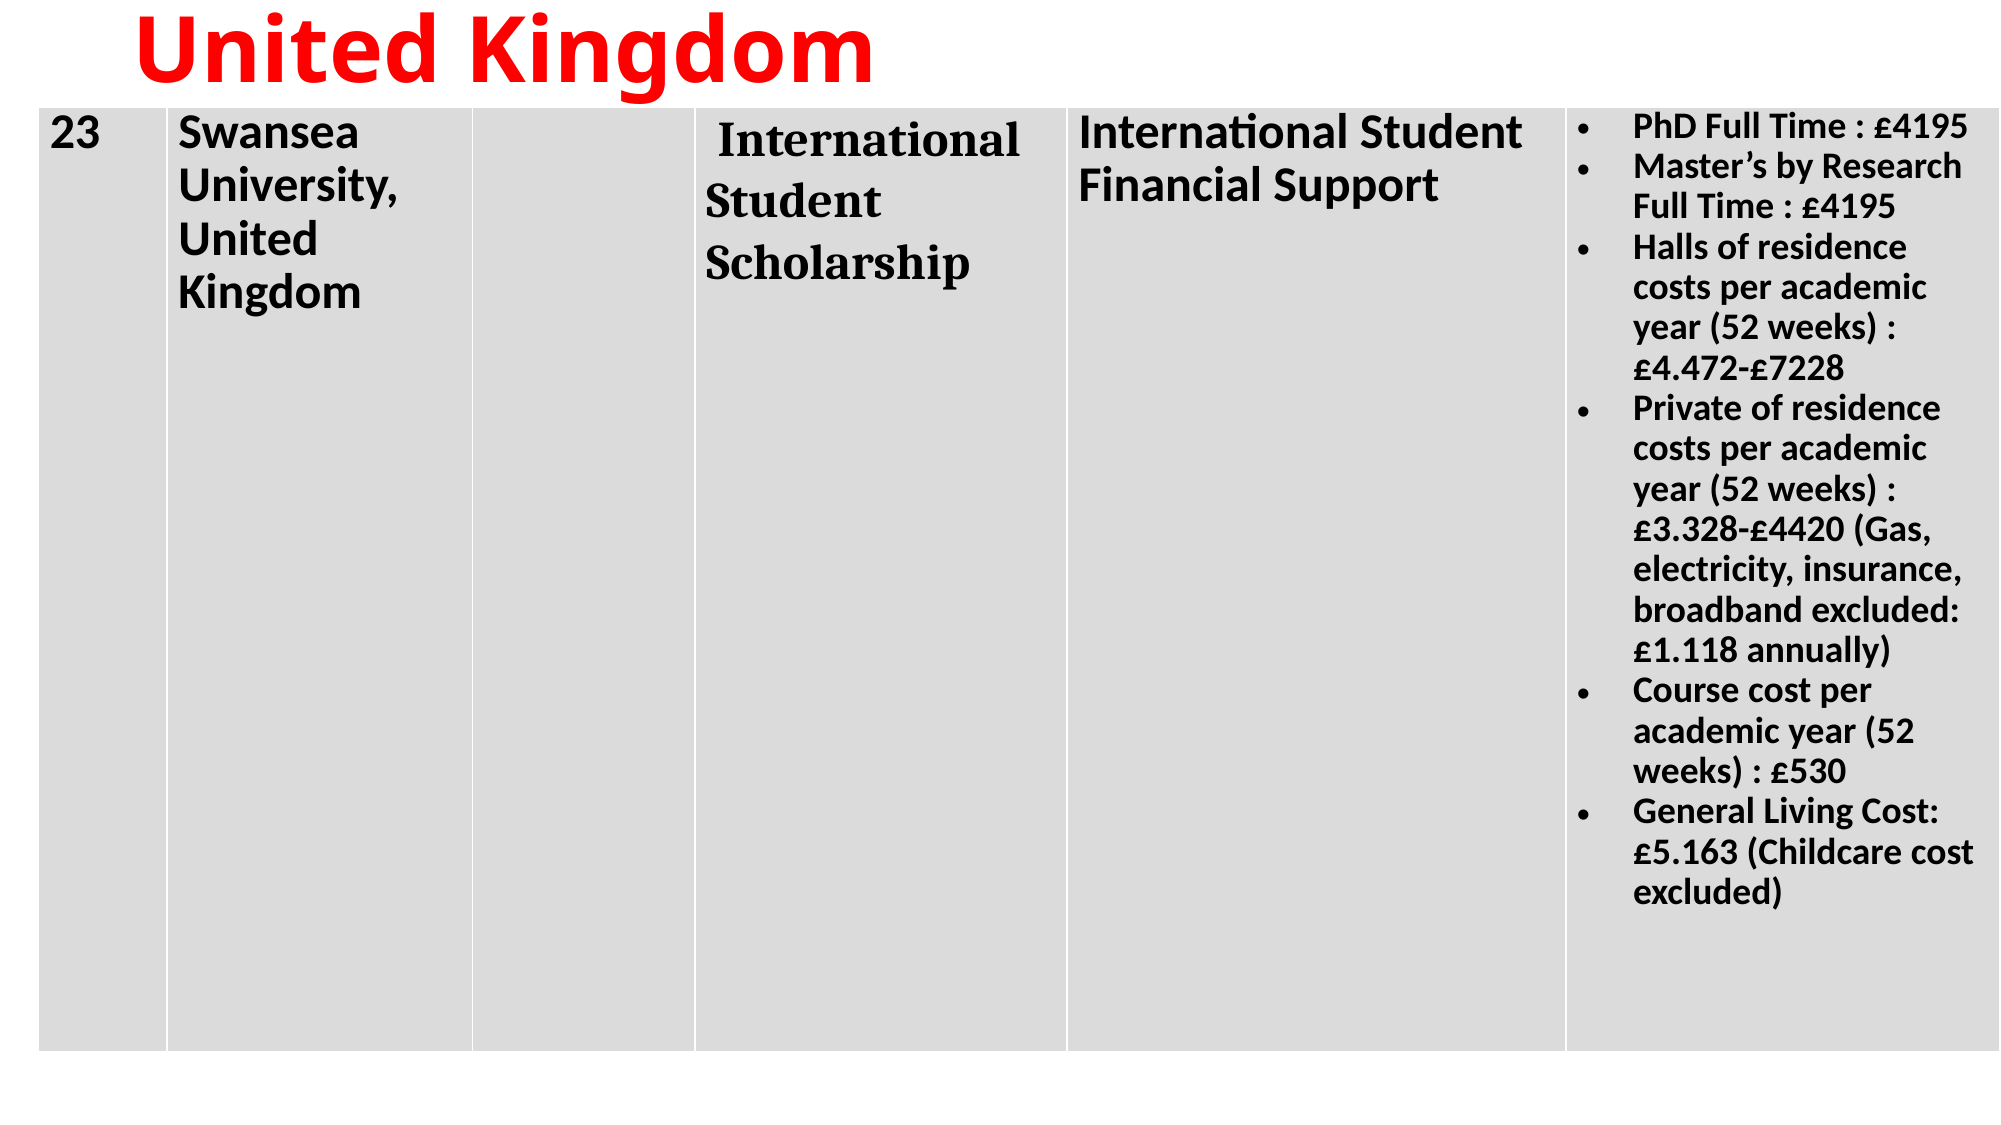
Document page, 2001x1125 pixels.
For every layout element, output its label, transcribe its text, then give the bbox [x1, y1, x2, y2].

table_header Swansea University, United Kingdom [168, 108, 472, 1051]
table_header International Student Financial Support [1068, 108, 1565, 1051]
table_header [473, 108, 694, 1051]
table_header International Student Scholarship [696, 108, 1066, 1051]
table_header 23 [39, 108, 166, 1051]
table_header PhD Full Time : £4195 Master’s by Research Full Time : £4195 Halls of residence costs per academic year (52 weeks) : £4.472-£7228 Private of residence costs per academic year (52 weeks) : £3.328-£4420 (Gas, electricity, insurance, broadband excluded: £1.118 annually) Course cost per academic year (52 weeks) : £530 General Living Cost: £5.163 (Childcare cost excluded) [1567, 108, 1999, 1051]
title United Kingdom [117, 0, 1843, 107]
